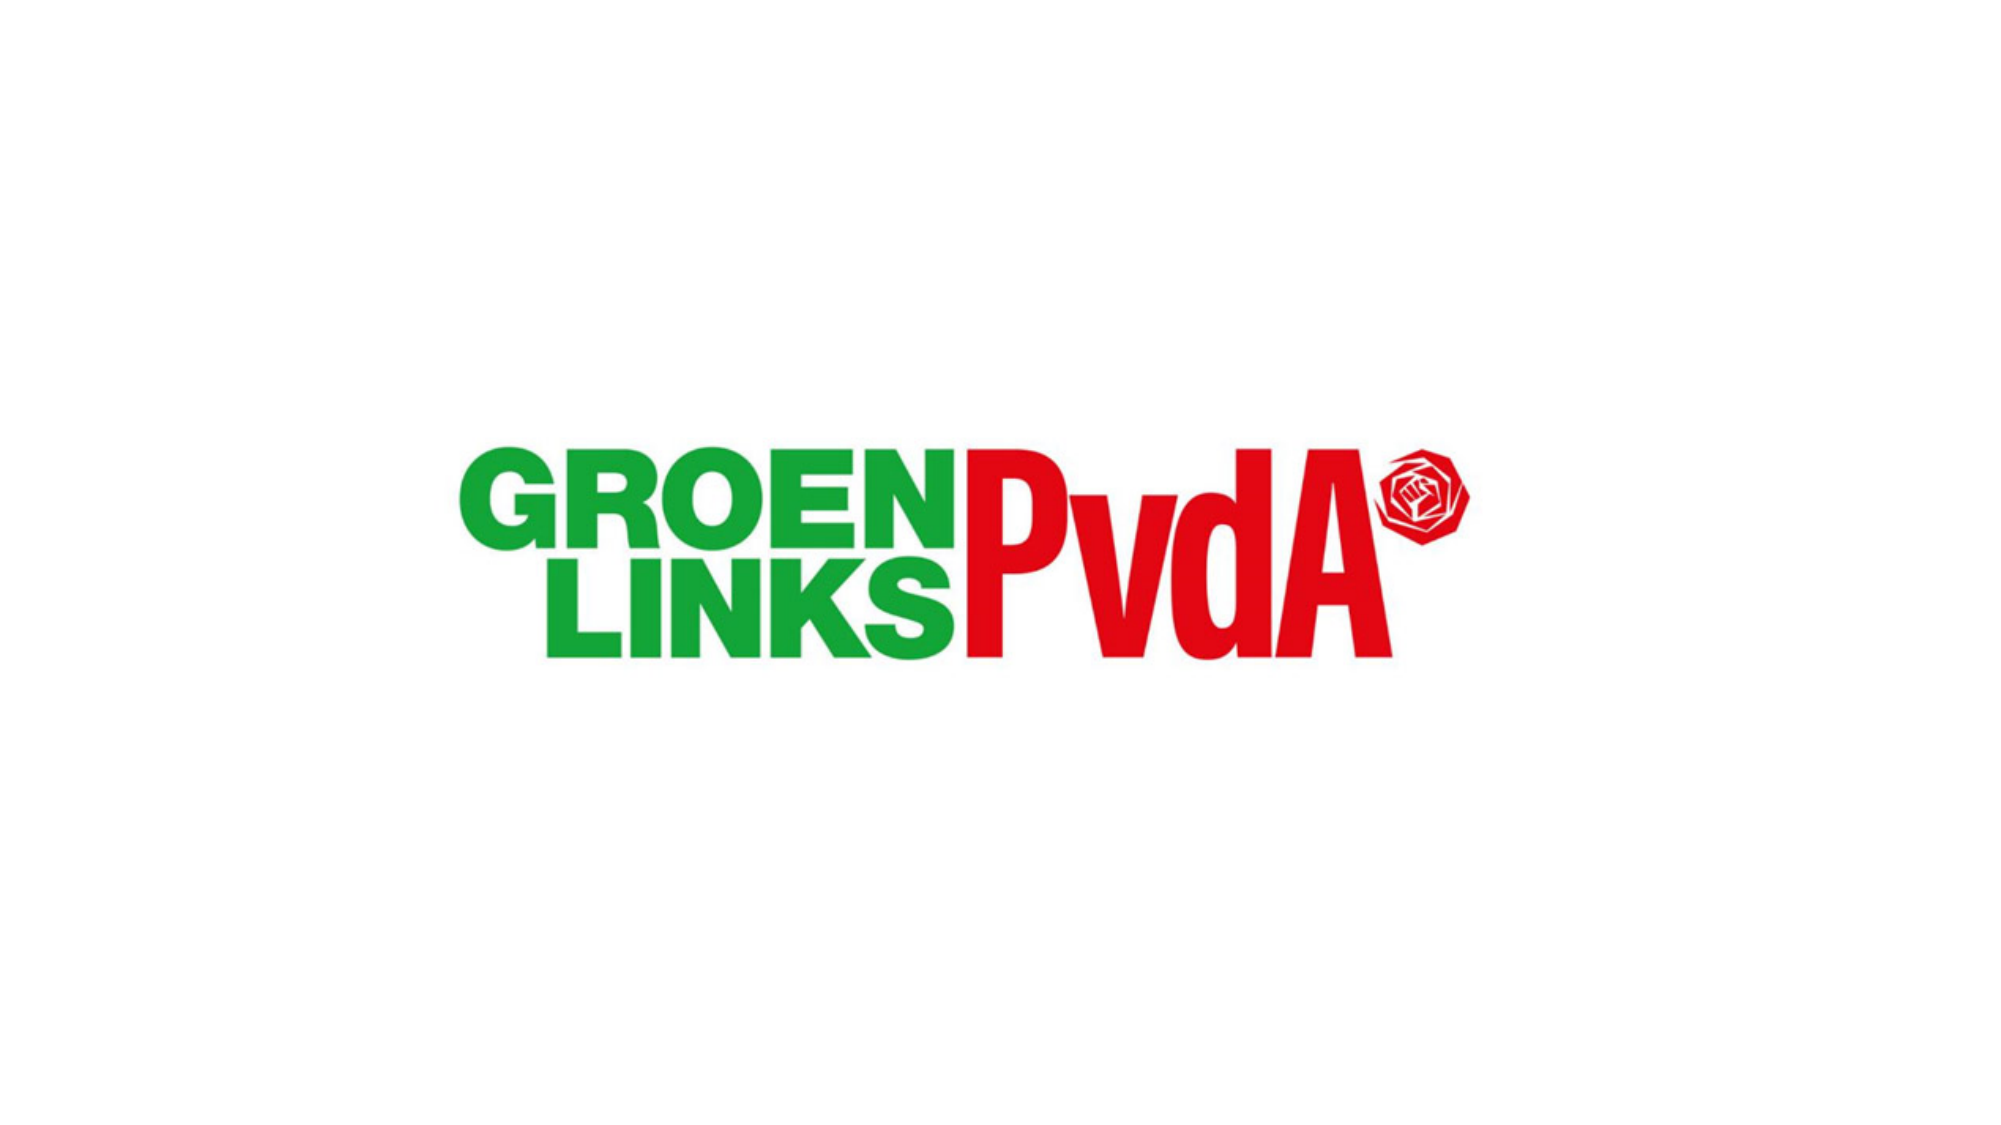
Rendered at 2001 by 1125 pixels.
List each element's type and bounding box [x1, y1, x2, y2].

picture [44, 173, 1880, 919]
